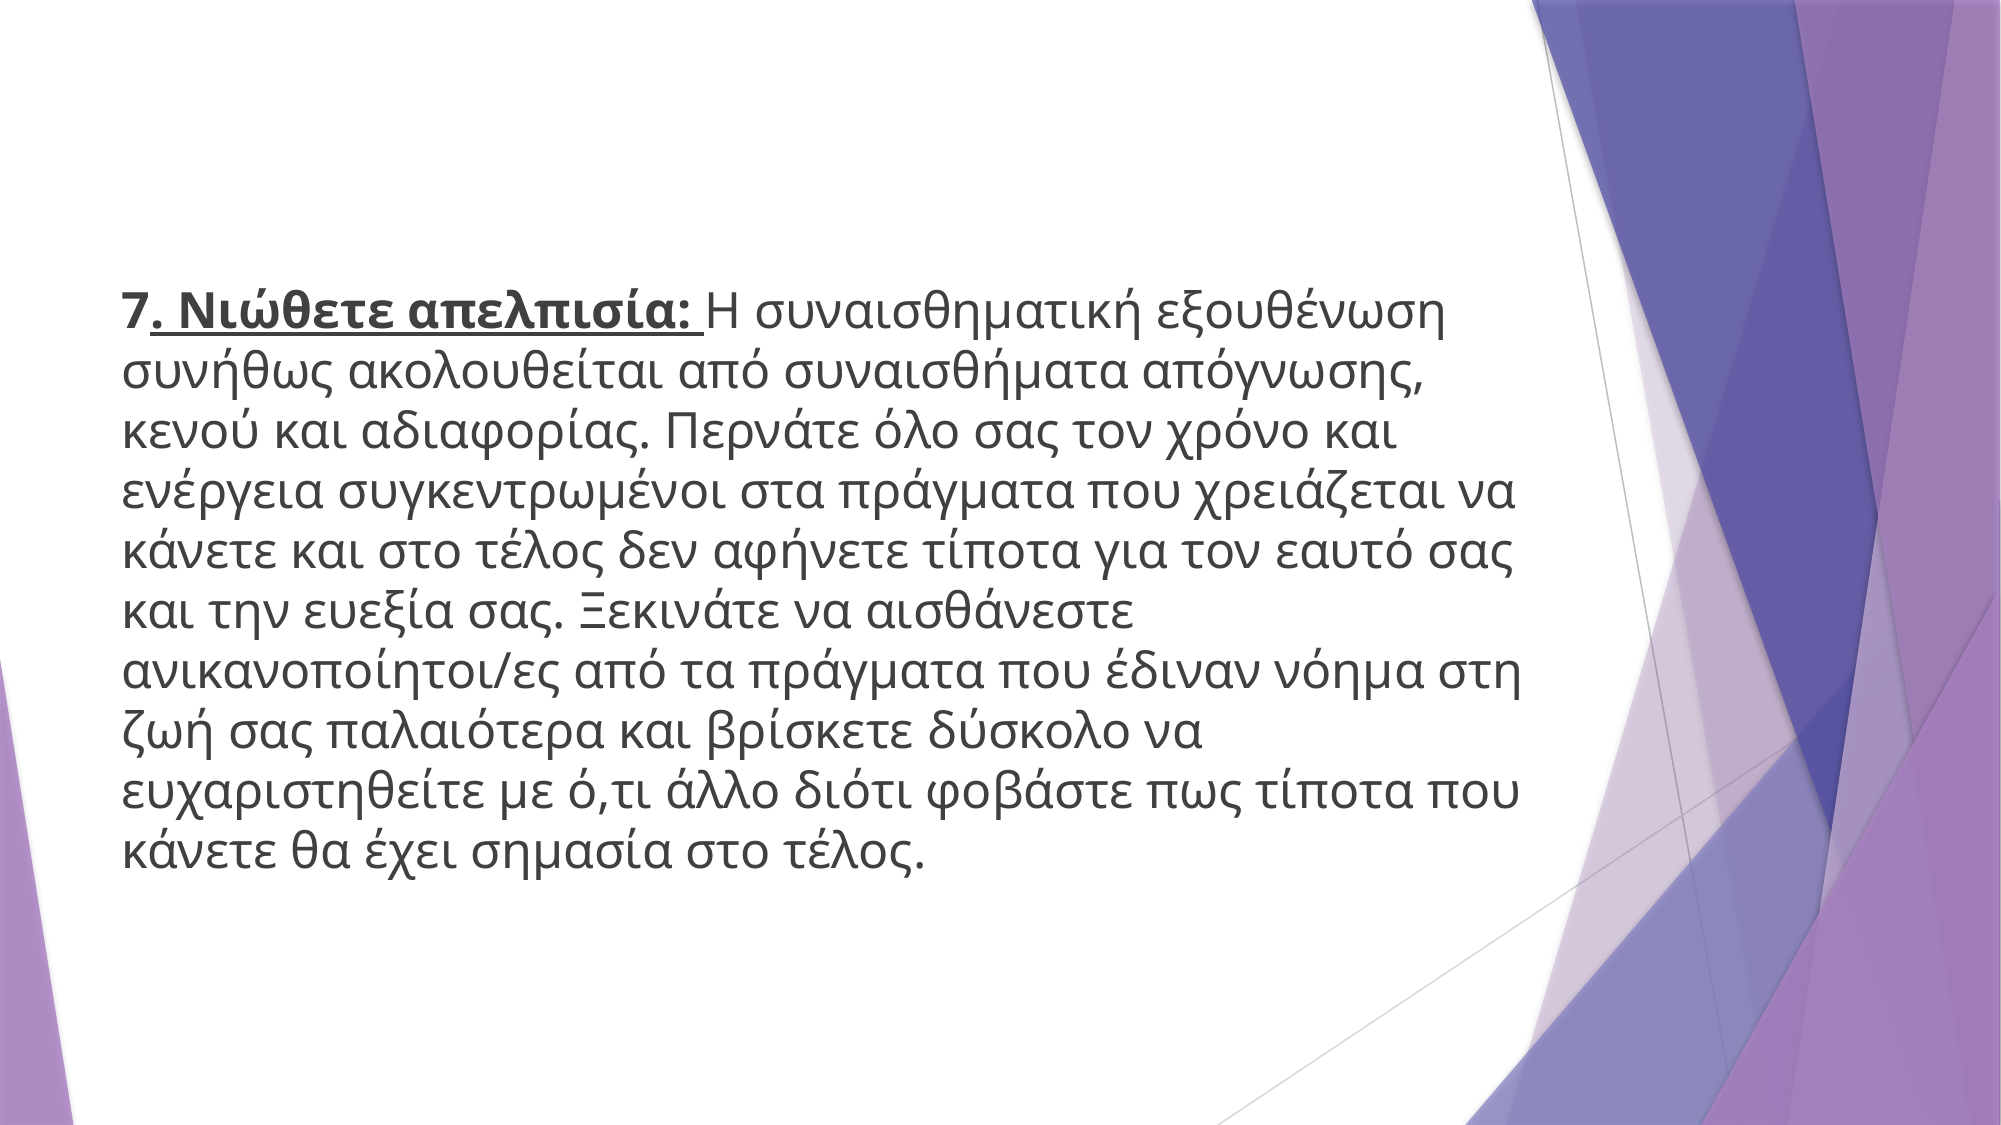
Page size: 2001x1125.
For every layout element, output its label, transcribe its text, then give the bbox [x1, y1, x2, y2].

list 7. Νιώθετε απελπισία: Η συναισθηματική εξουθένωση συνήθως ακολουθείται από συναισθήματα απόγνωσης, κενού και αδιαφορίας. Περνάτε όλο σας τον χρόνο και ενέργεια συγκεντρωμένοι στα πράγματα που χρειάζεται να κάνετε και στο τέλος δεν αφήνετε τίποτα για τον εαυτό σας και την ευεξία σας. Ξεκινάτε να αισθάνεστε ανικανοποίητοι/ες από τα πράγματα που έδιναν νόημα στη ζωή σας παλαιότερα και βρίσκετε δύσκολο να ευχαριστηθείτε με ό,τι άλλο διότι φοβάστε πως τίποτα που κάνετε θα έχει σημασία στο τέλος. [106, 270, 1557, 1014]
